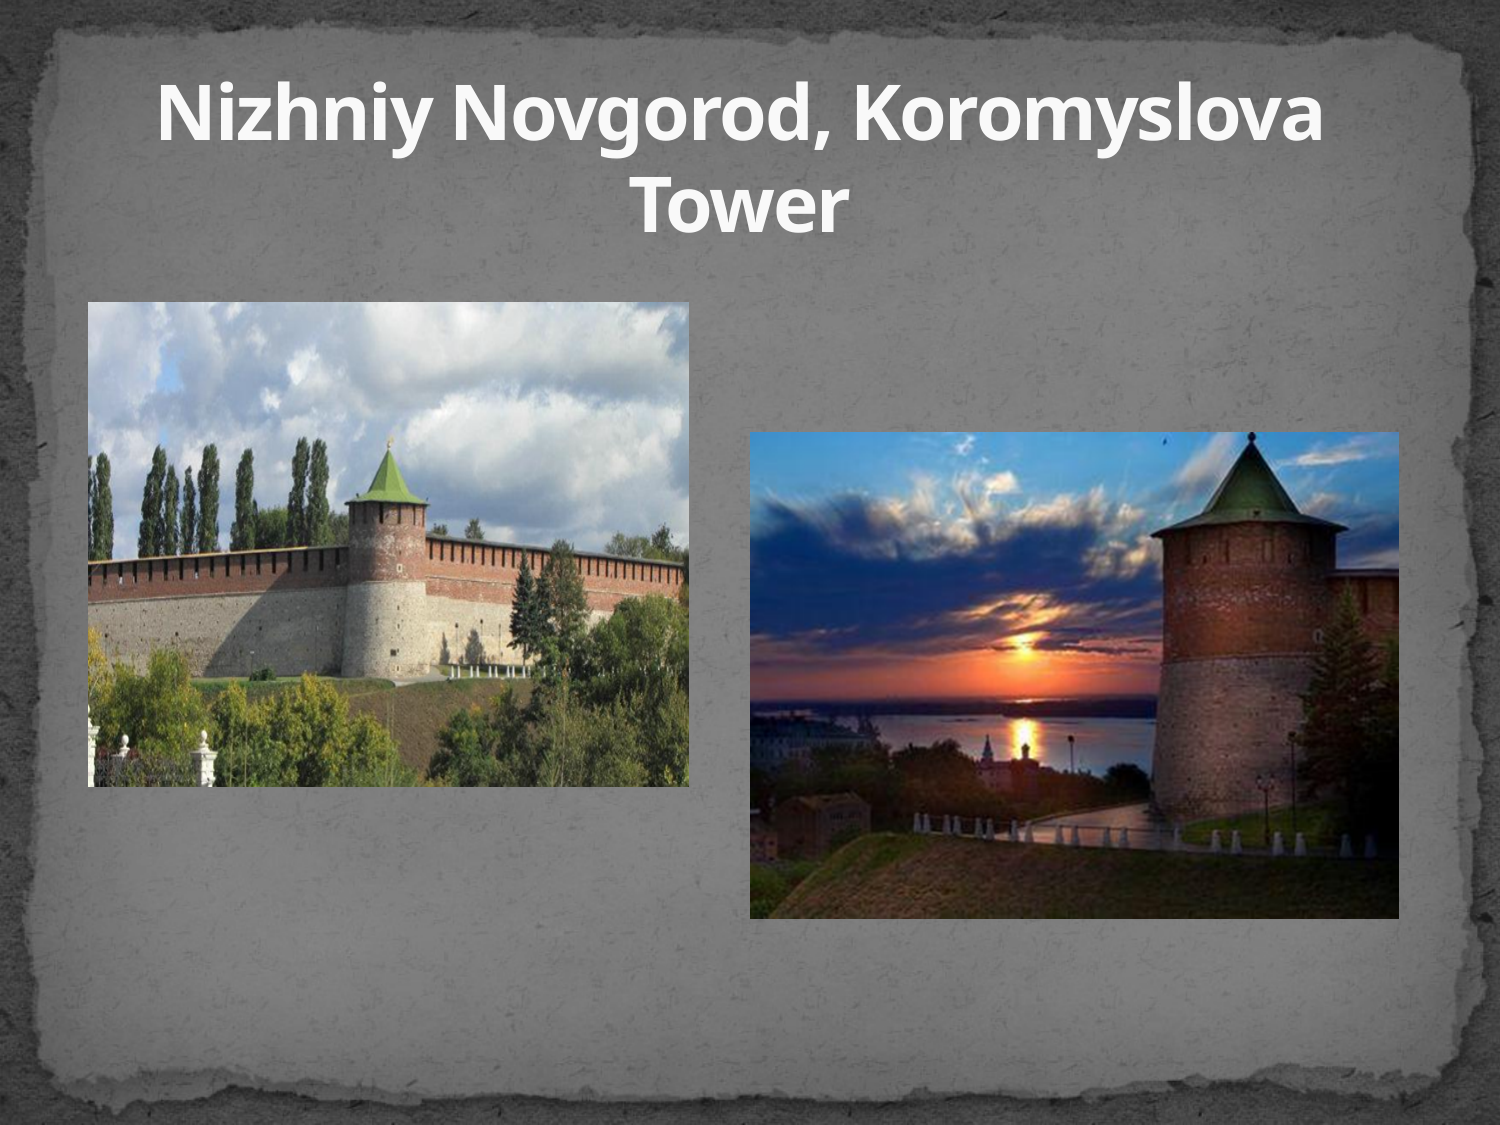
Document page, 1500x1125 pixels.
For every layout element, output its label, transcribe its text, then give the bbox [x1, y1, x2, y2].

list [752, 435, 1398, 918]
title Nizhniy Novgorod, Koromyslova Tower [64, 54, 1415, 256]
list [91, 305, 688, 786]
